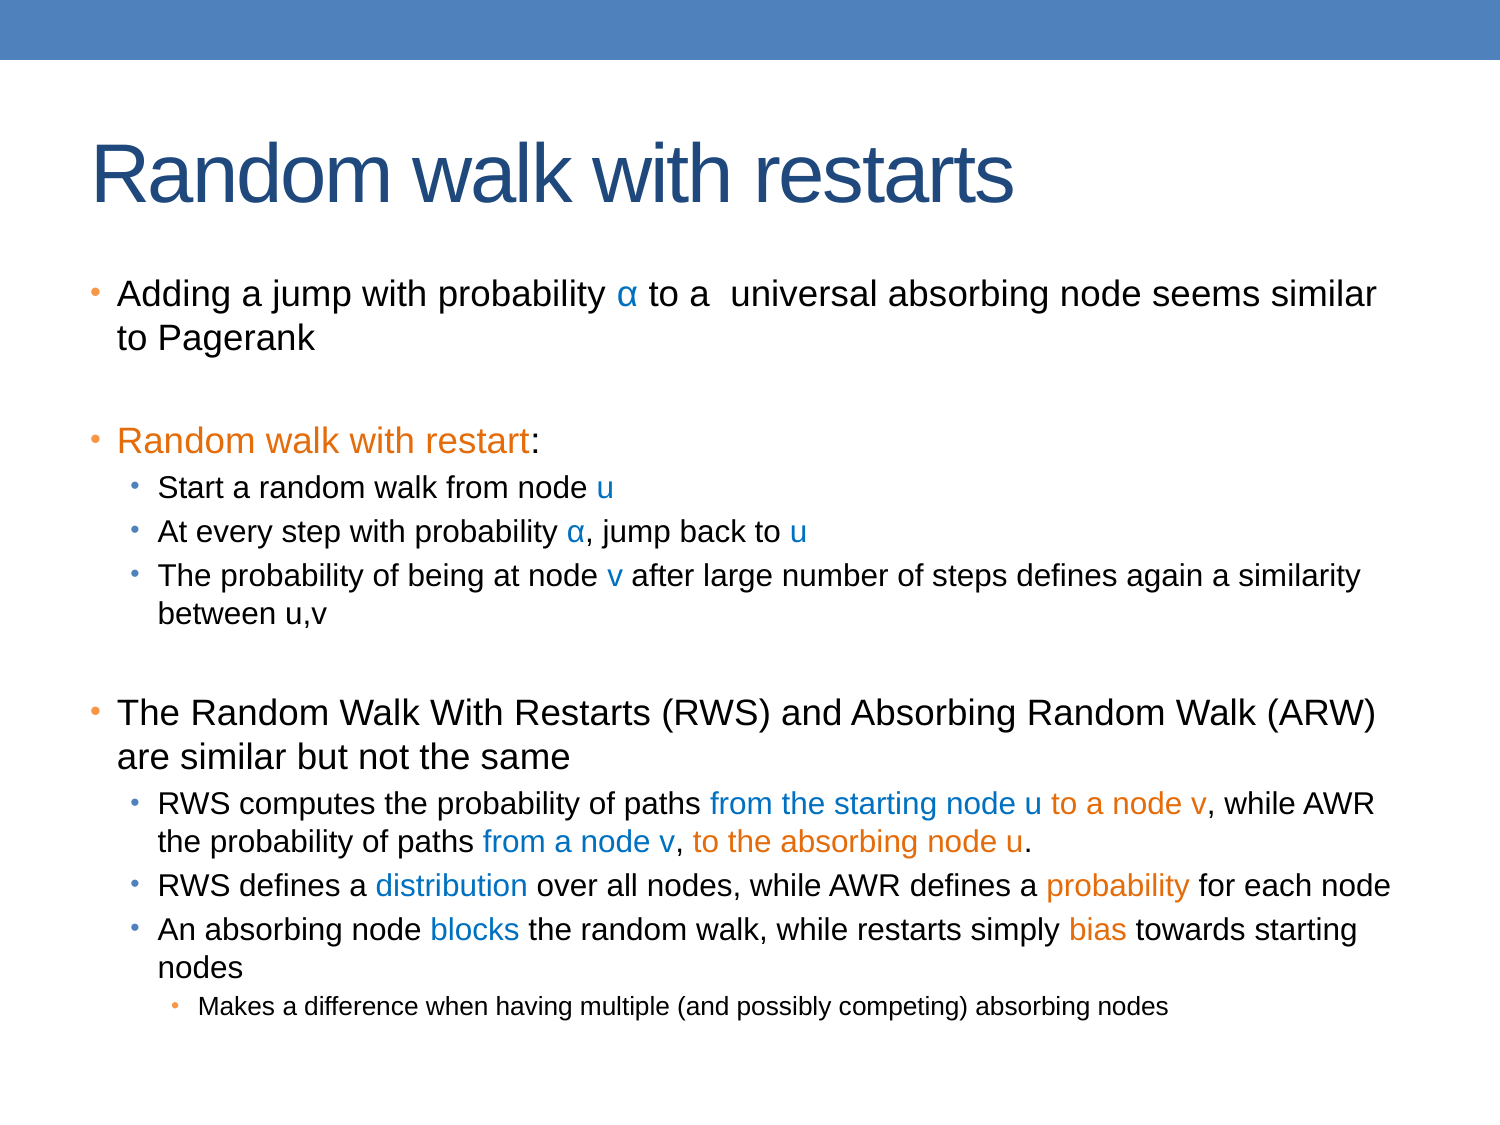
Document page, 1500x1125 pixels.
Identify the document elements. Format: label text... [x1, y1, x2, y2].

list Adding a jump with probability α to a universal absorbing node seems similar to Pagerank Random walk with restart: Start a random walk from node u At every step with probability α, jump back to u The probability of being at node v after large number of steps defines again a similarity between u,v The Random Walk With Restarts (RWS) and Absorbing Random Walk (ARW) are similar but not the same RWS computes the probability of paths from the starting node u to a node v, while AWR the probability of paths from a node v, to the absorbing node u. RWS defines a distribution over all nodes, while AWR defines a probability for each node An absorbing node blocks the random walk, while restarts simply bias towards starting nodes Makes a difference when having multiple (and possibly competing) absorbing nodes [75, 262, 1425, 1063]
title Random walk with restarts [75, 87, 1425, 250]
